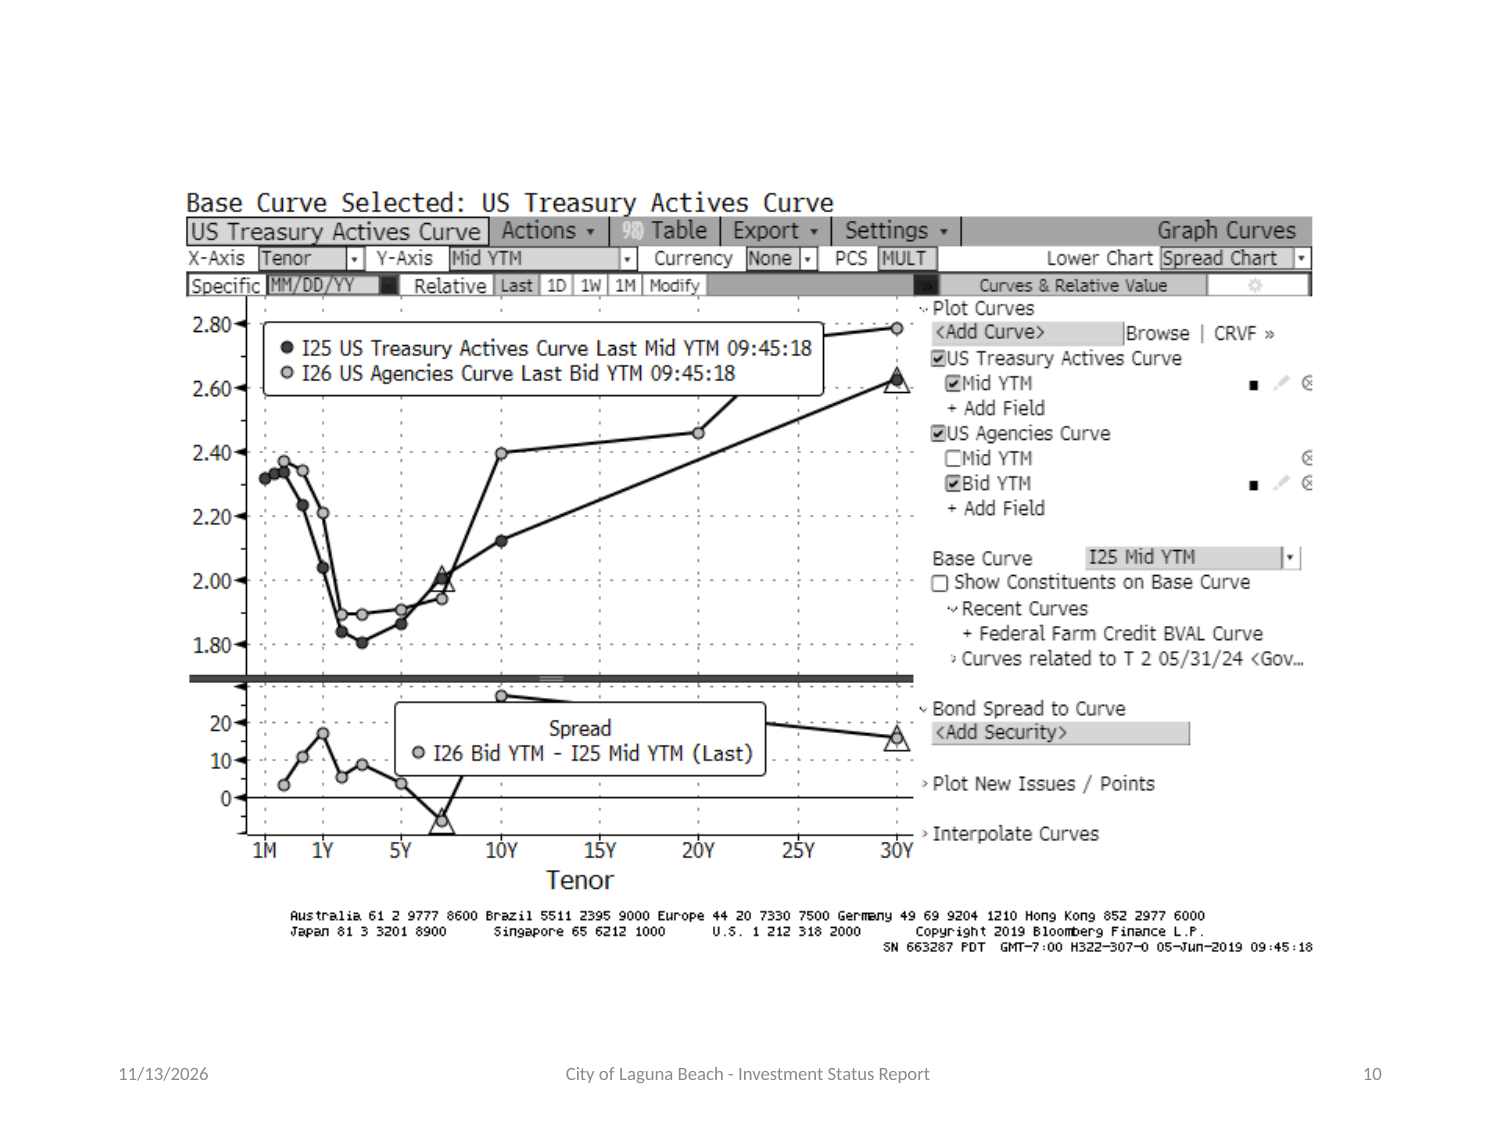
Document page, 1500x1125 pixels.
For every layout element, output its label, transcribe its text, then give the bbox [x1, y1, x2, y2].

footer City of Laguna Beach - Investment Status Report [496, 1042, 1004, 1103]
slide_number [103, 1042, 441, 1103]
picture [174, 148, 1325, 977]
slide_number 10 [1059, 1042, 1397, 1103]
